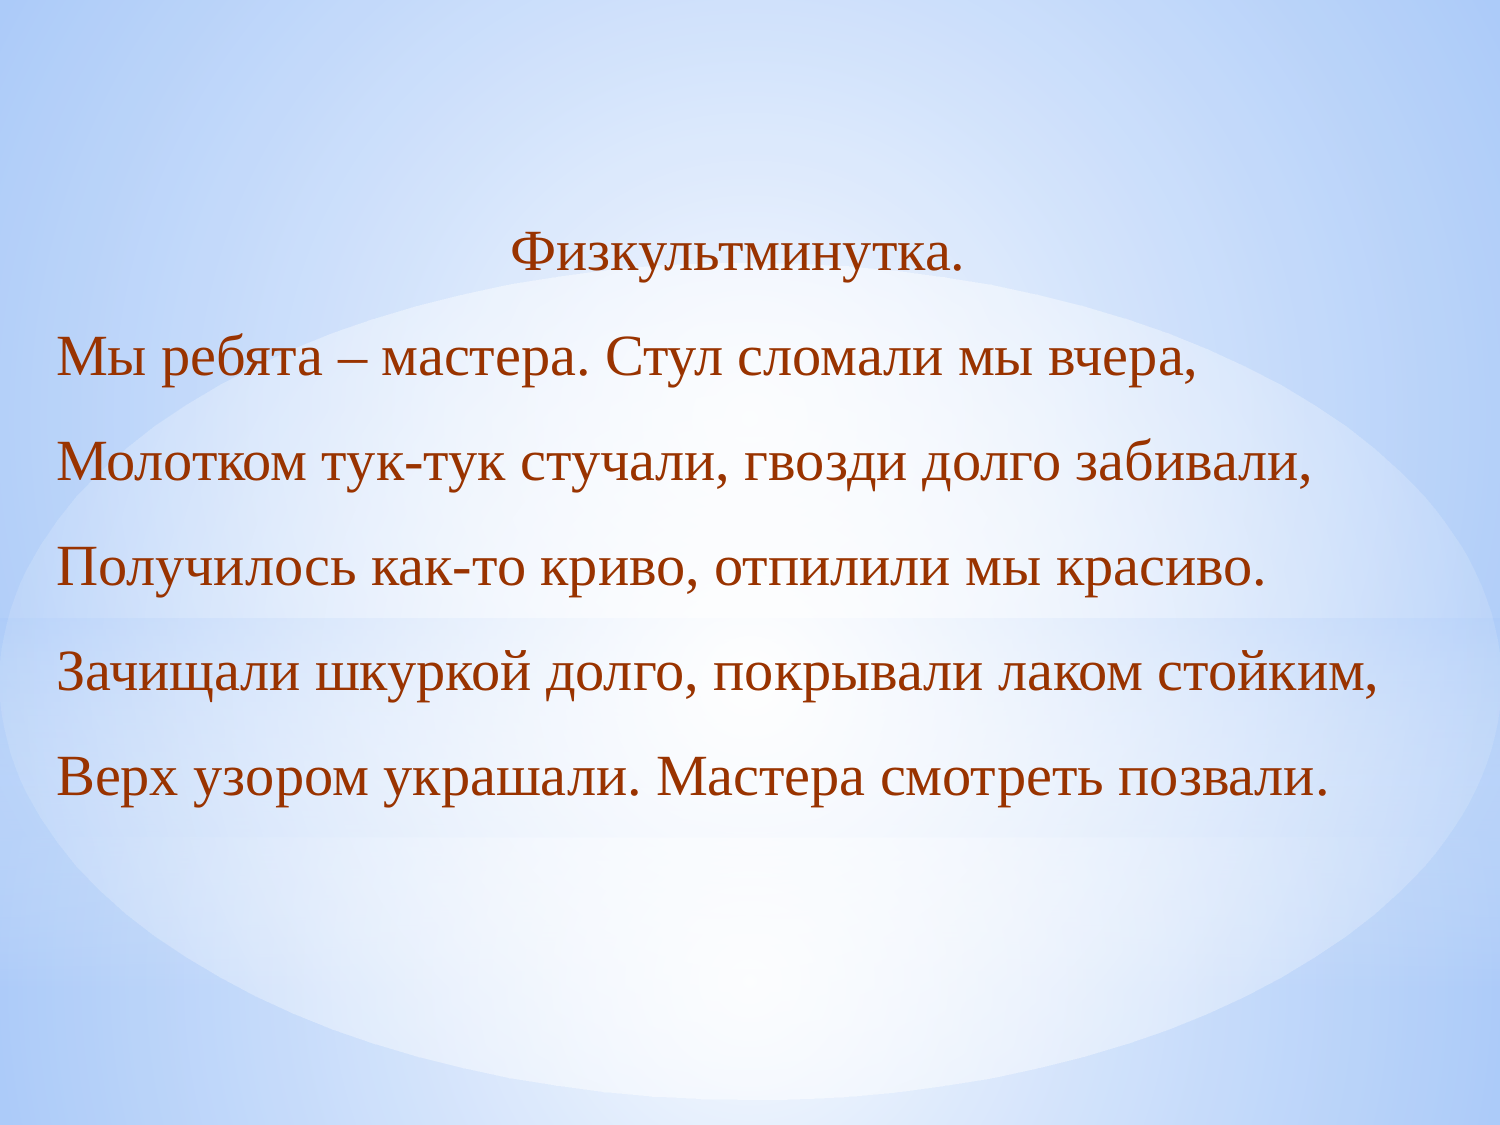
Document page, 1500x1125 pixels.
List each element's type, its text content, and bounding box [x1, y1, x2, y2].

text_box Физкультминутка. Мы ребята – мастера. Стул сломали мы вчера, Молотком тук-тук стучали, гвозди долго забивали, Получилось как-то криво, отпилили мы красиво. Зачищали шкуркой долго, покрывали лаком стойким, Верх узором украшали. Мастера смотреть позвали. [41, 169, 1436, 815]
